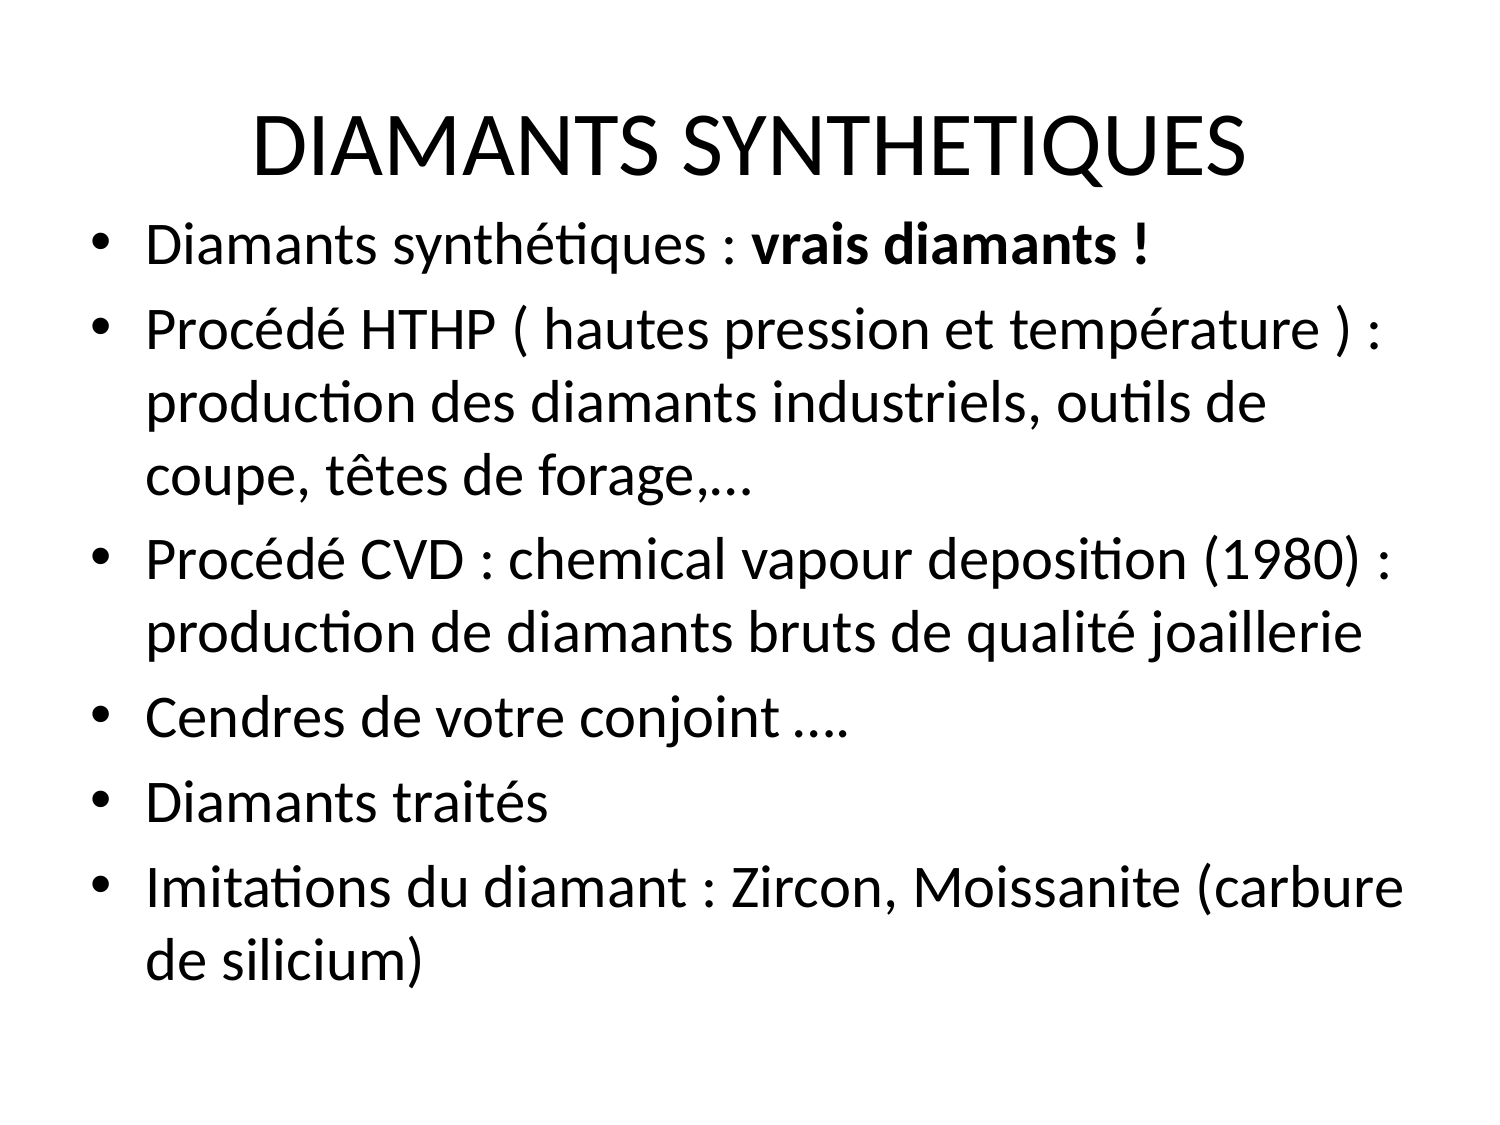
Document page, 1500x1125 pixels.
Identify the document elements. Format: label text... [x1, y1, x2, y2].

title DIAMANTS SYNTHETIQUES [75, 45, 1425, 196]
list Diamants synthétiques : vrais diamants ! Procédé HTHP ( hautes pression et température ) : production des diamants industriels, outils de coupe, têtes de forage,… Procédé CVD : chemical vapour deposition (1980) : production de diamants bruts de qualité joaillerie Cendres de votre conjoint …. Diamants traités Imitations du diamant : Zircon, Moissanite (carbure de silicium) [75, 196, 1425, 1059]
